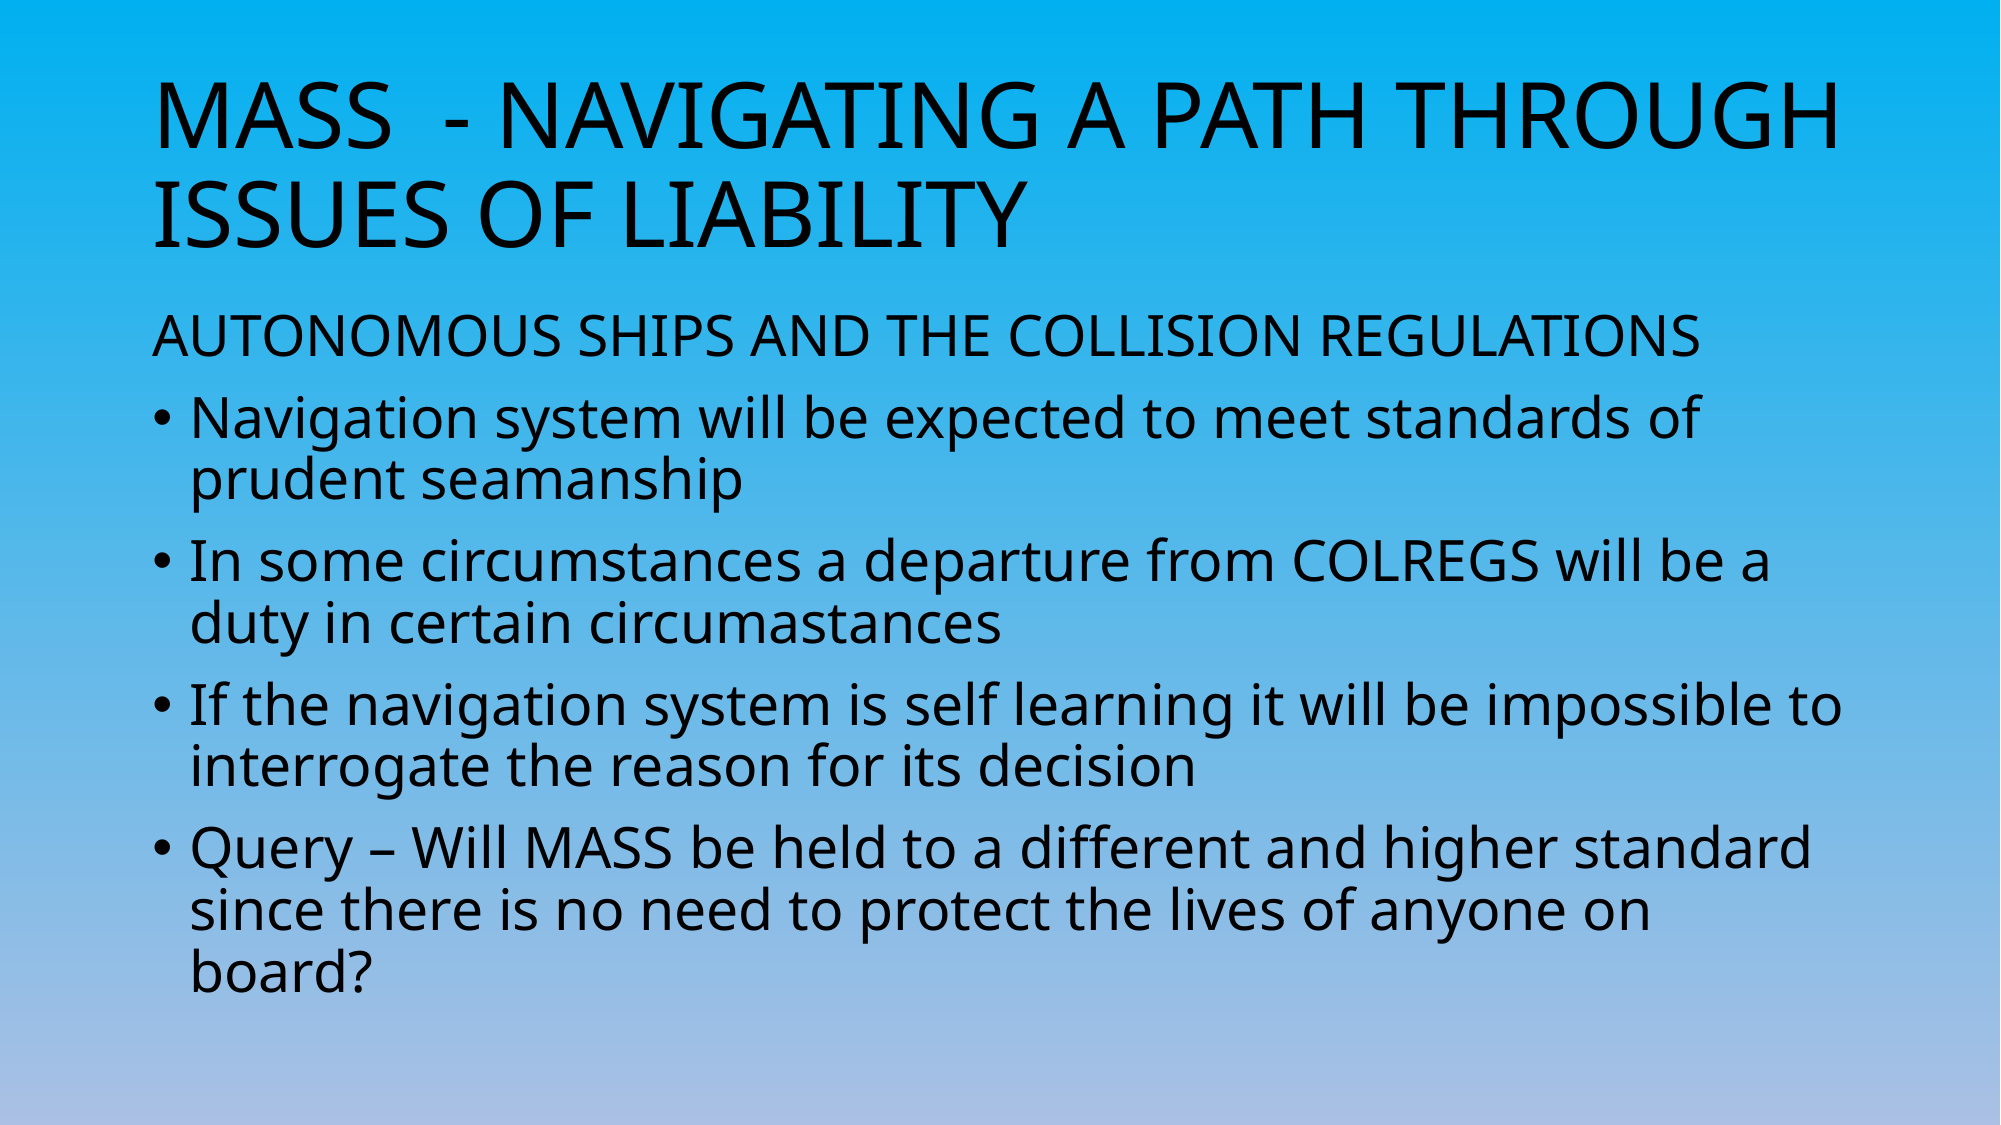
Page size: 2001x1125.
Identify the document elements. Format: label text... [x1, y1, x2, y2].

list AUTONOMOUS SHIPS AND THE COLLISION REGULATIONS Navigation system will be expected to meet standards of prudent seamanship In some circumstances a departure from COLREGS will be a duty in certain circumastances If the navigation system is self learning it will be impossible to interrogate the reason for its decision Query – Will MASS be held to a different and higher standard since there is no need to protect the lives of anyone on board? [137, 299, 1863, 1014]
title MASS - NAVIGATING A PATH THROUGH ISSUES OF LIABILITY [137, 59, 1863, 278]
